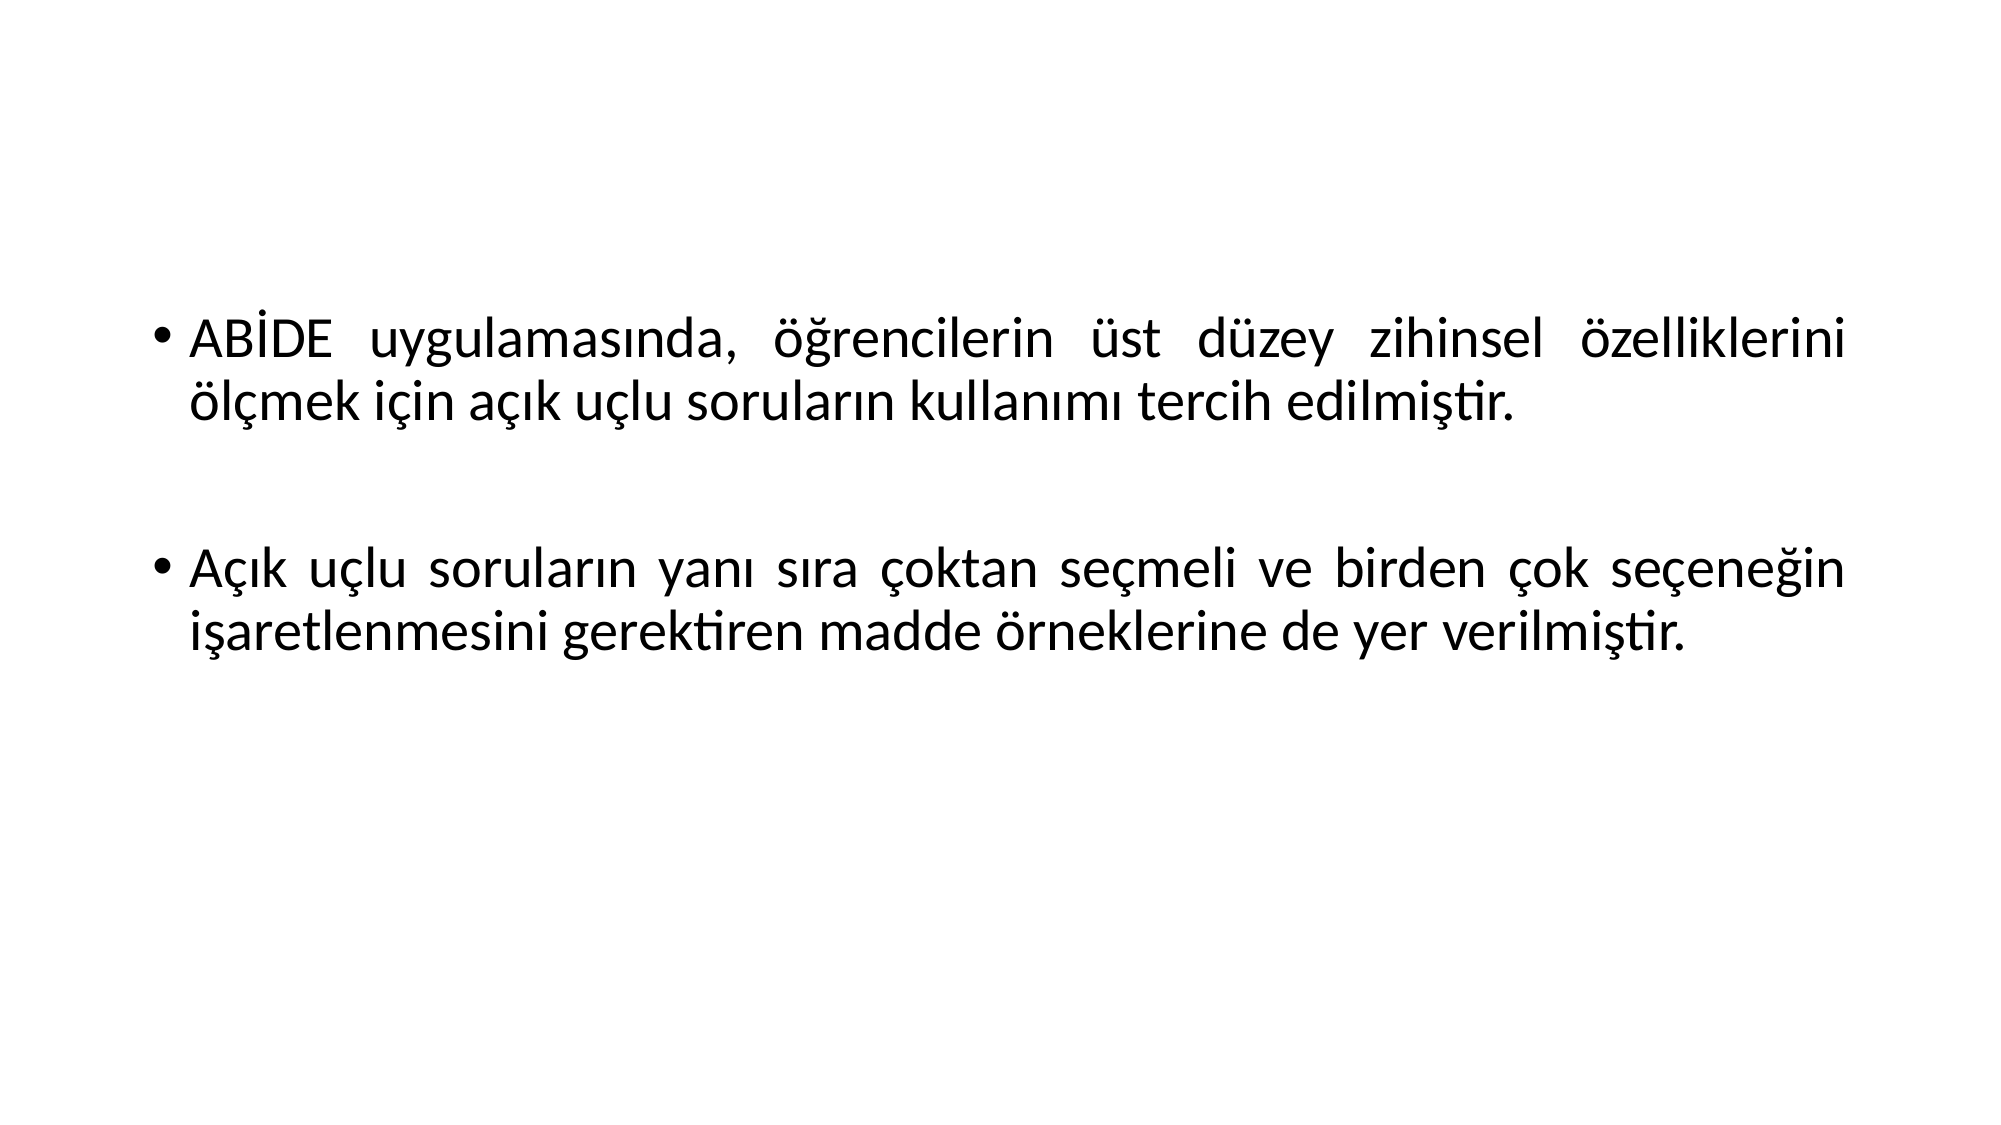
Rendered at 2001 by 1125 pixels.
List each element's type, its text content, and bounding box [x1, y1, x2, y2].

list ABİDE uygulamasında, öğrencilerin üst düzey zihinsel özelliklerini ölçmek için açık uçlu soruların kullanımı tercih edilmiştir. Açık uçlu soruların yanı sıra çoktan seçmeli ve birden çok seçeneğin işaretlenmesini gerektiren madde örneklerine de yer verilmiştir. [137, 299, 1863, 1014]
